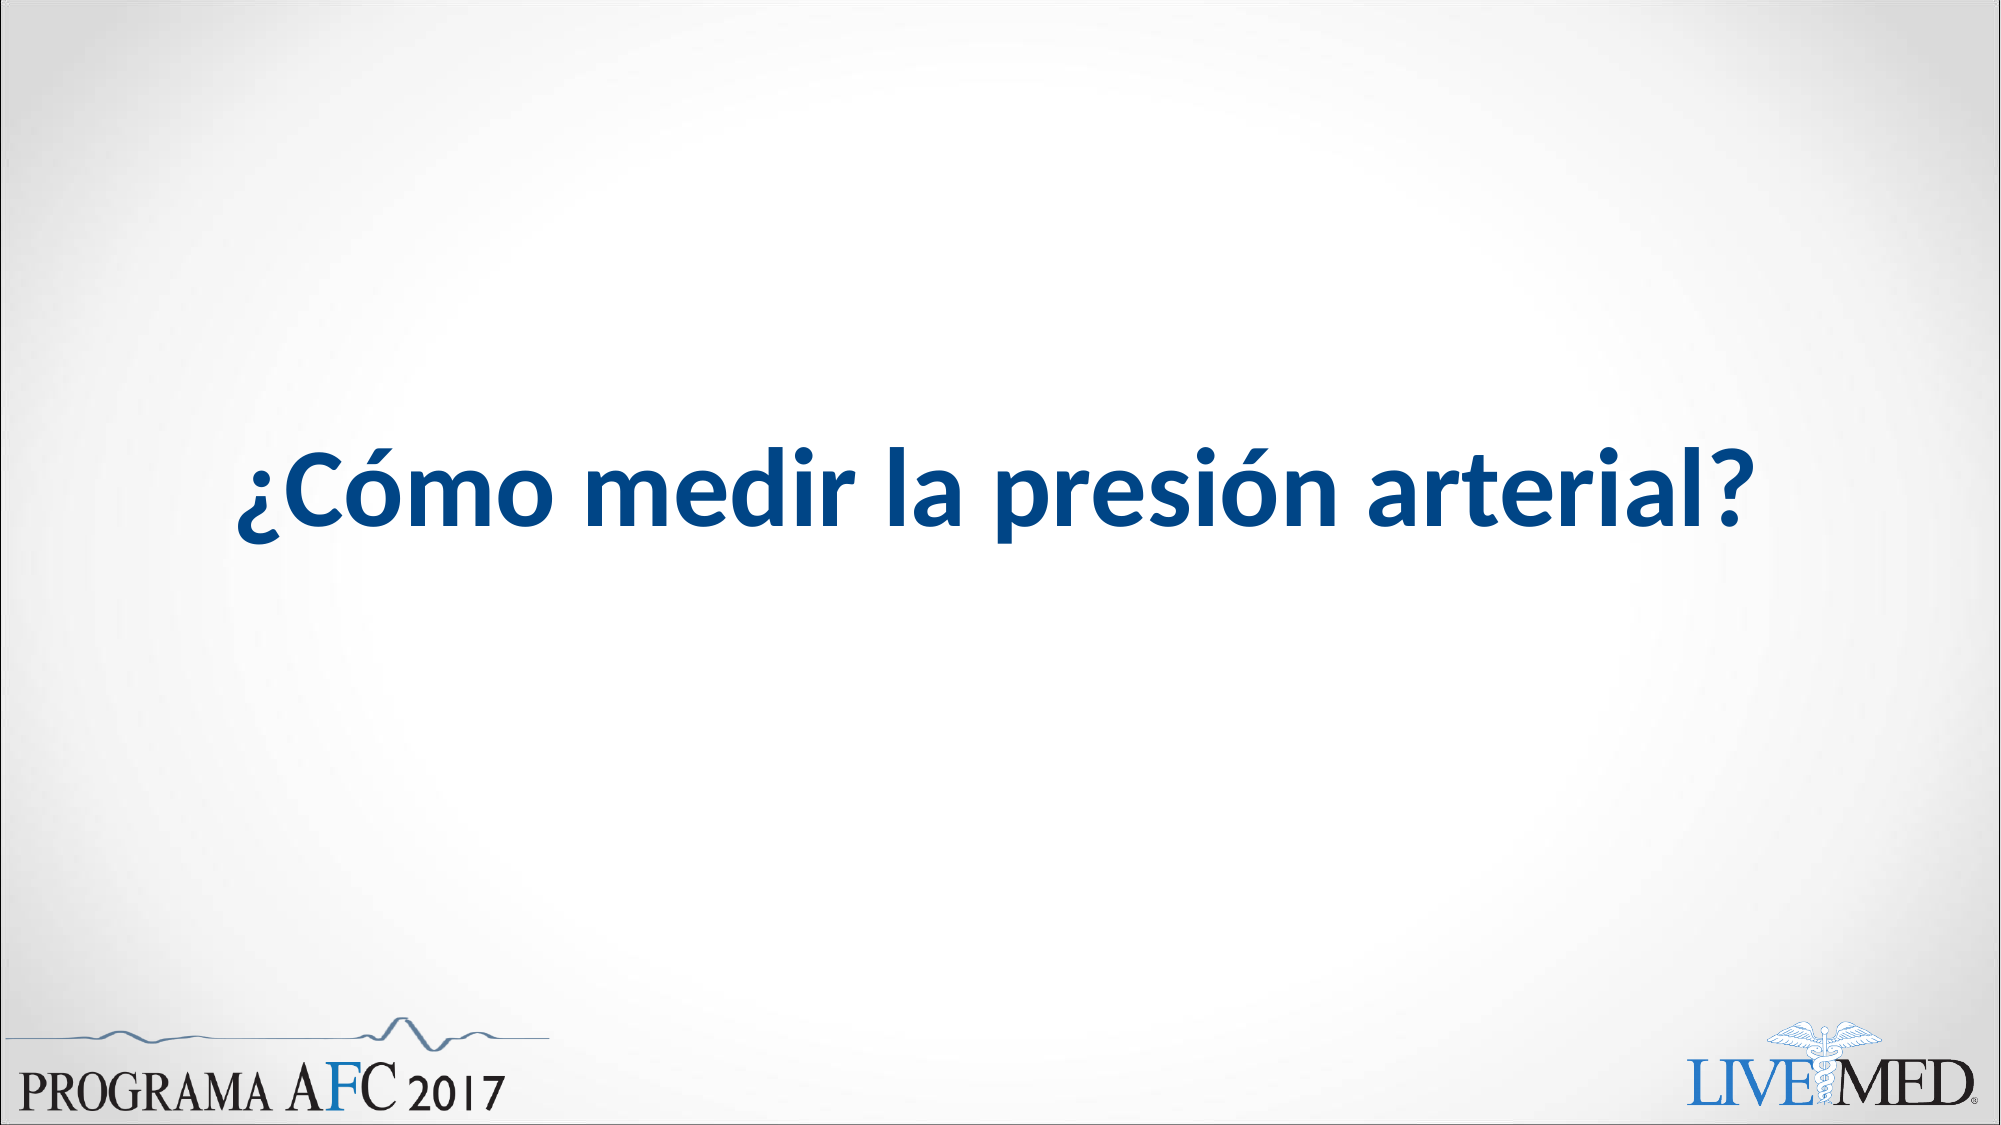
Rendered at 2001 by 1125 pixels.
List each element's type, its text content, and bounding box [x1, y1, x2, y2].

text_box ¿Cómo medir la presión arterial? [63, 373, 1930, 591]
picture [0, 0, 2001, 1125]
